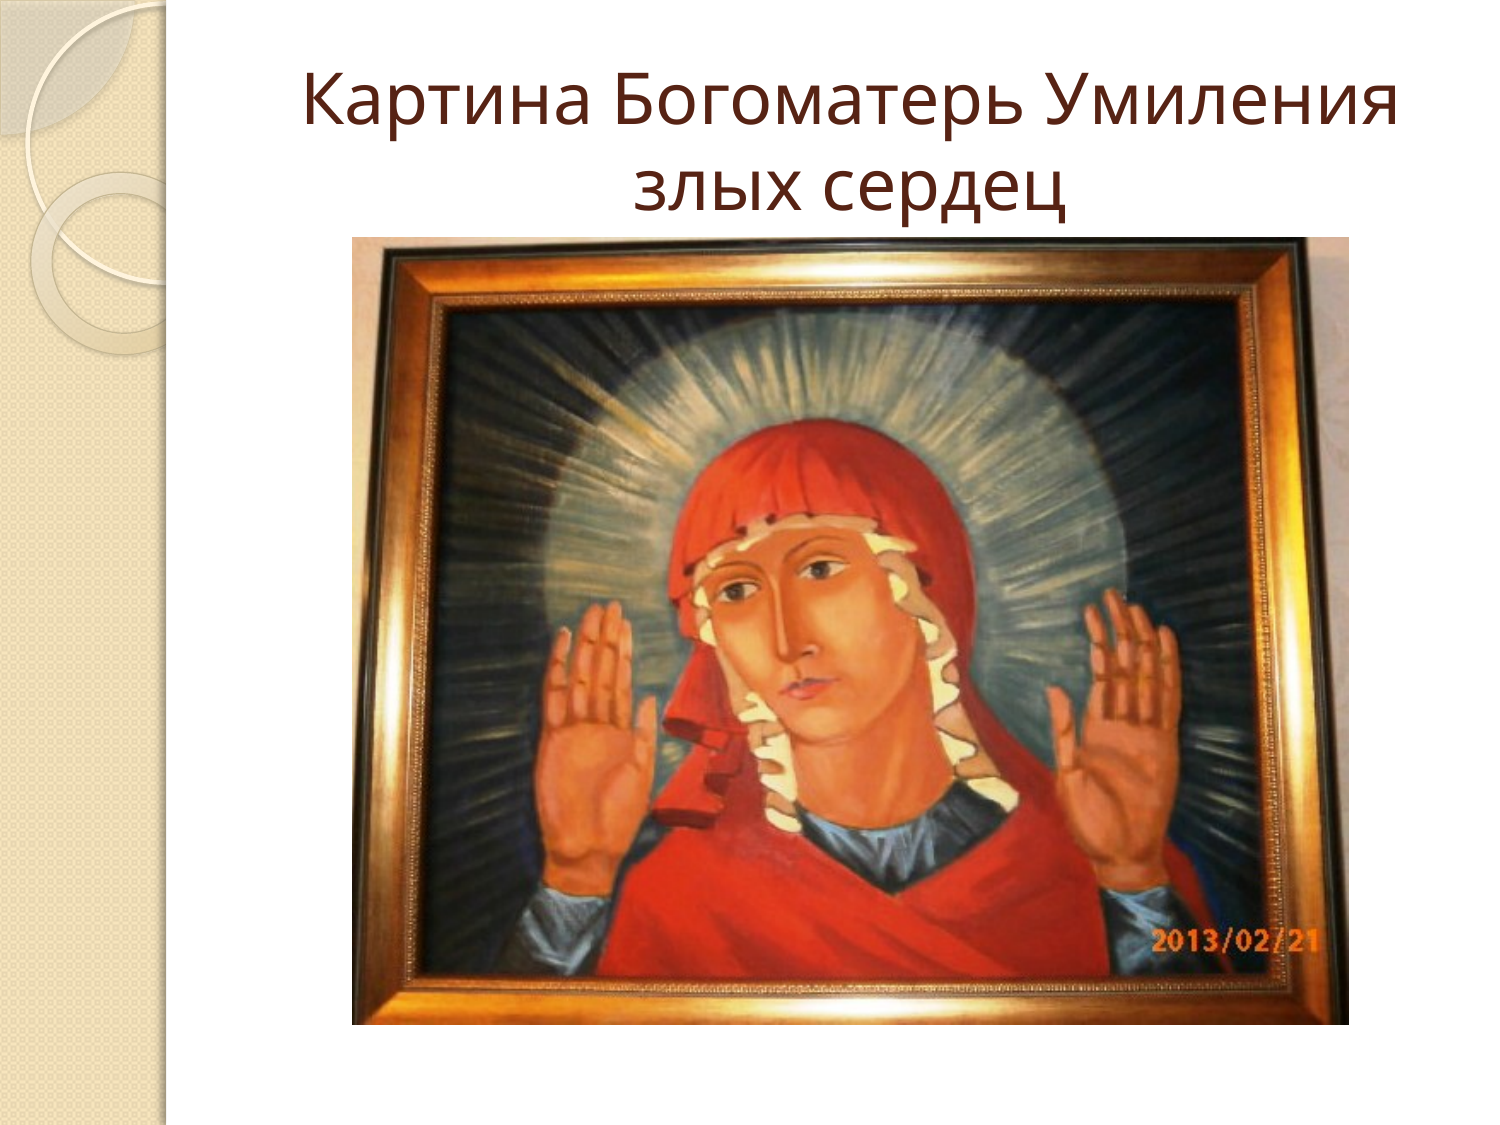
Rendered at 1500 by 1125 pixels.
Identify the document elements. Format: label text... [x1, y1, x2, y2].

title Картина Богоматерь Умиления злых сердец [235, 45, 1466, 233]
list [352, 237, 1349, 1026]
